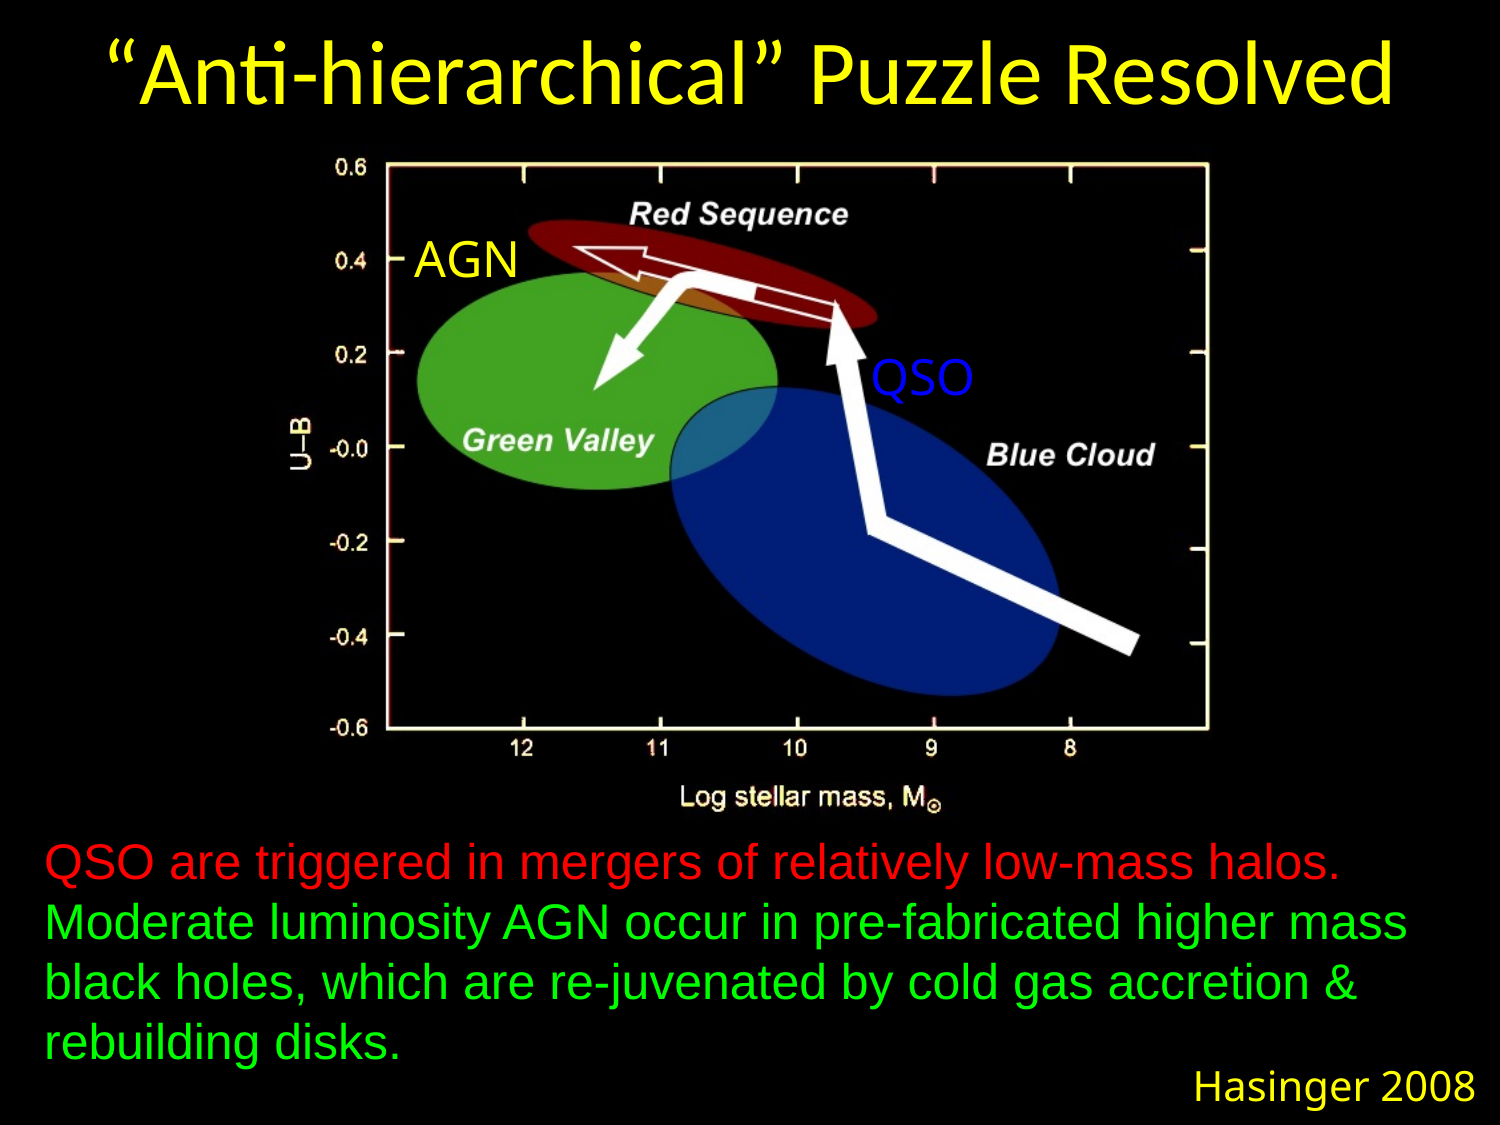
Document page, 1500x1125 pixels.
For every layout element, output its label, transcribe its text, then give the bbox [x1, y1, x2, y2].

picture [277, 101, 1235, 820]
text_box Hasinger 2008 [1177, 1052, 1492, 1117]
title “Anti-hierarchical” Puzzle Resolved [75, 0, 1425, 137]
text_box QSO are triggered in mergers of relatively low-mass halos. Moderate luminosity AGN occur in pre-fabricated higher mass black holes, which are re-juvenated by cold gas accretion & rebuilding disks. [29, 822, 1459, 1077]
